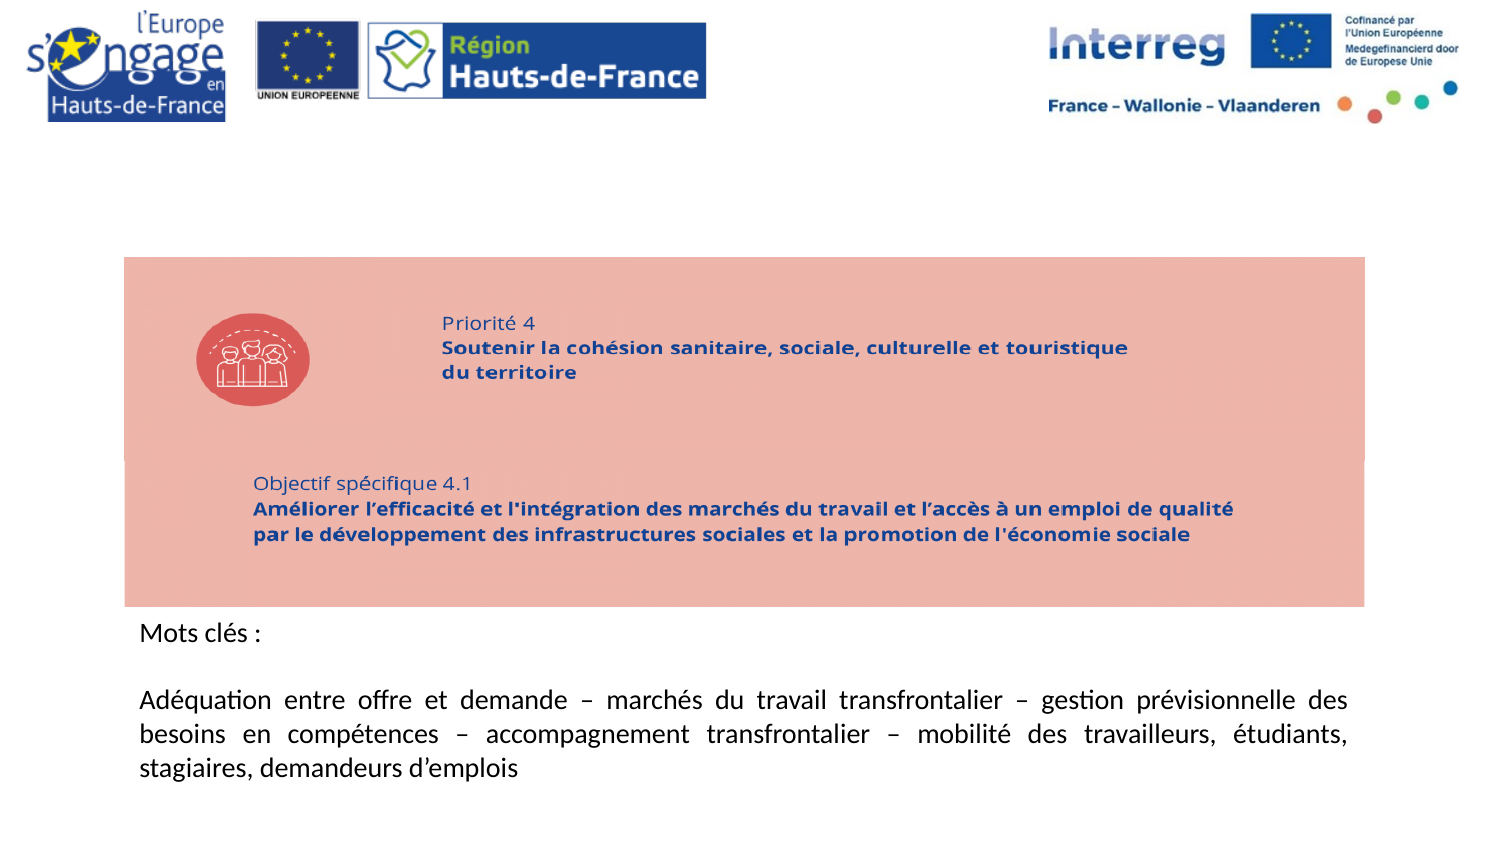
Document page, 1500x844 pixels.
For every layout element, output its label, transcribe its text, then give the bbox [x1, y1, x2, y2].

picture [23, 10, 710, 122]
picture [1049, 13, 1459, 124]
text_box Mots clés : Adéquation entre offre et demande – marchés du travail transfrontalier – gestion prévisionnelle des besoins en compétences – accompagnement transfrontalier – mobilité des travailleurs, étudiants, stagiaires, demandeurs d’emplois [124, 607, 1365, 790]
picture [124, 257, 1365, 607]
